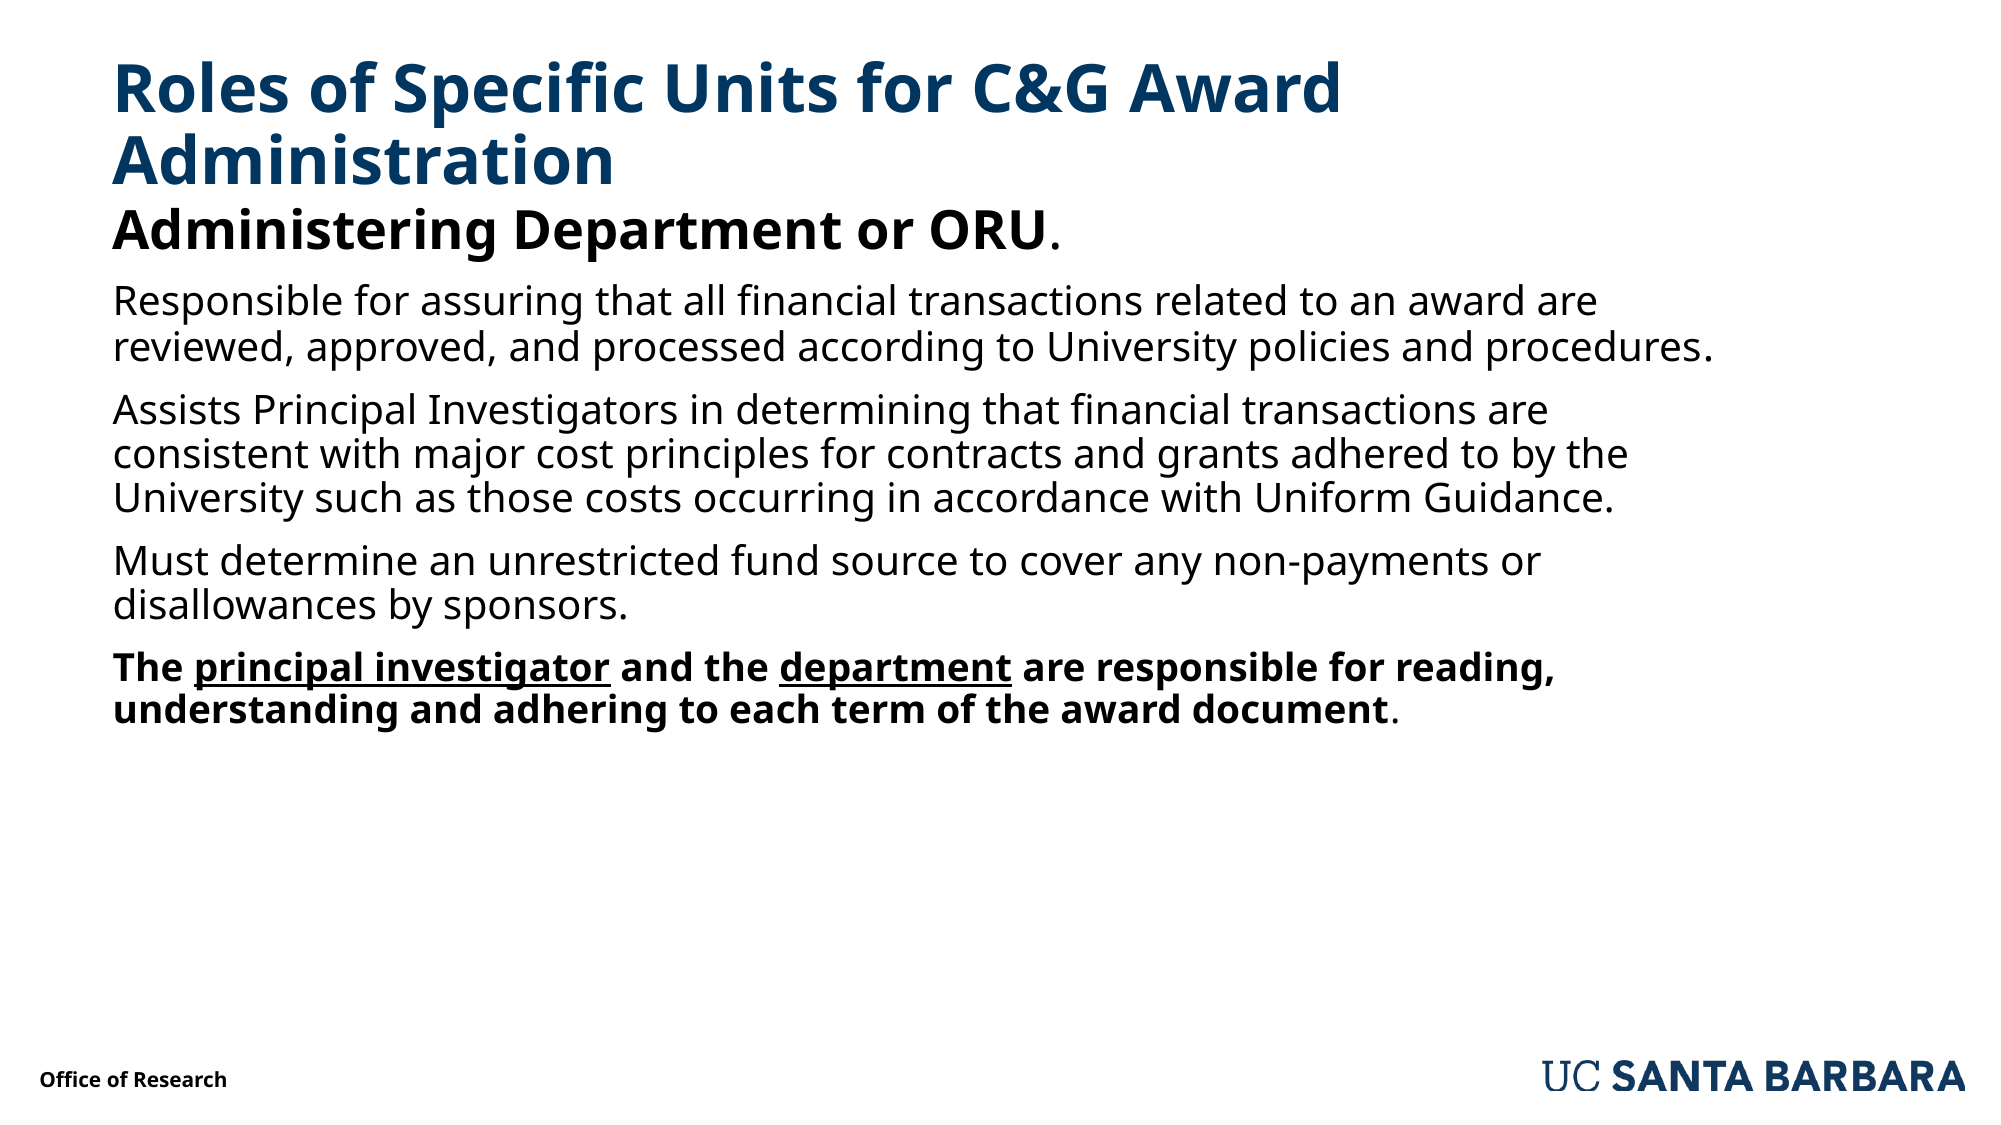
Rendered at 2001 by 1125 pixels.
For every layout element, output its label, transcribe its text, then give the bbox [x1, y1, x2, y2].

list Administering Department or ORU. Responsible for assuring that all financial transactions related to an award are reviewed, approved, and processed according to University policies and procedures. Assists Principal Investigators in determining that financial transactions are consistent with major cost principles for contracts and grants adhered to by the University such as those costs occurring in accordance with Uniform Guidance. Must determine an unrestricted fund source to cover any non-payments or disallowances by sponsors. The principal investigator and the department are responsible for reading, understanding and adhering to each term of the award document. [97, 195, 1735, 783]
title Roles of Specific Units for C&G Award Administration [97, 57, 1863, 197]
